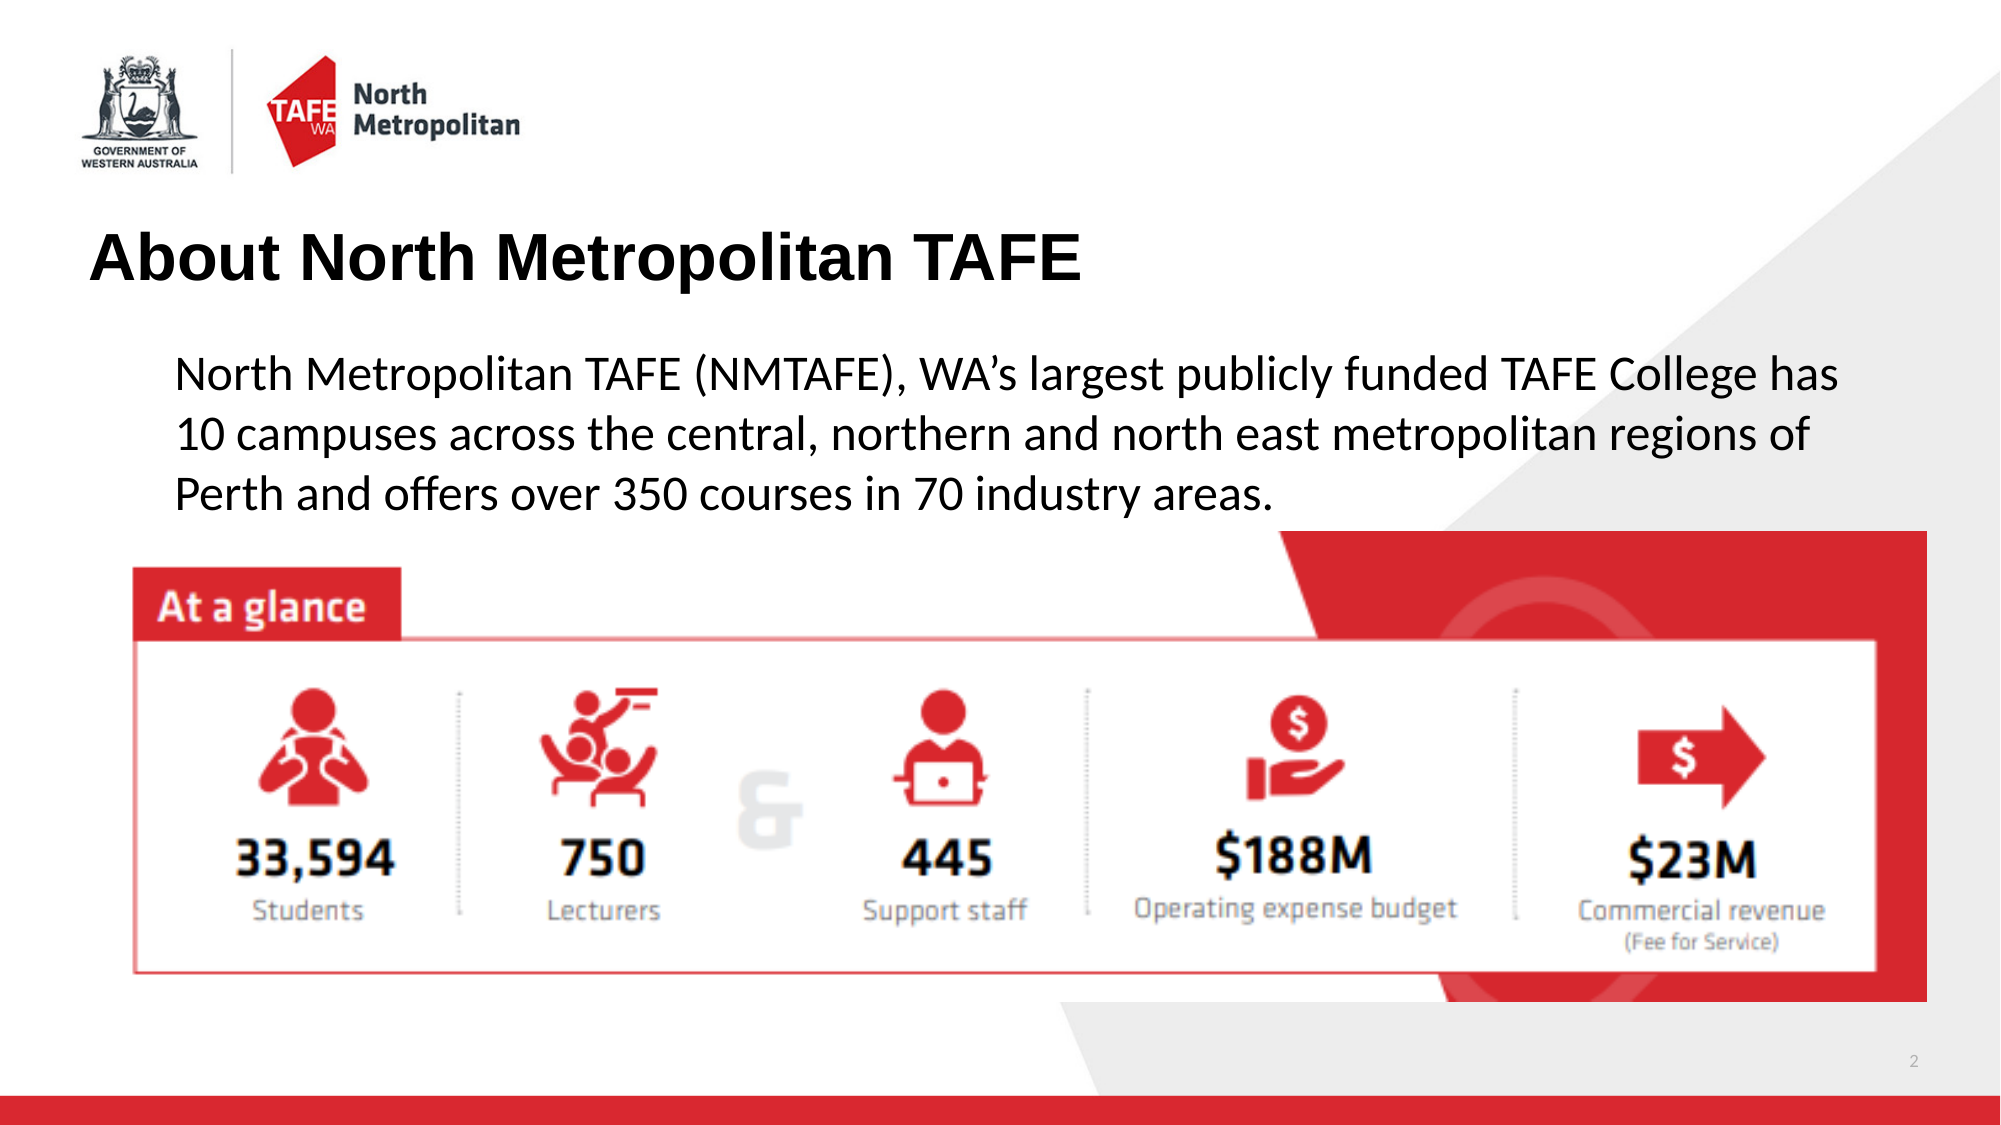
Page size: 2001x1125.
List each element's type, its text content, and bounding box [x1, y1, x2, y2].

slide_number 2 [1433, 1041, 1934, 1080]
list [99, 531, 1927, 1003]
picture [0, 0, 2001, 1125]
text_box North Metropolitan TAFE (NMTAFE), WA’s largest publicly funded TAFE College has 10 campuses across the central, northern and north east metropolitan regions of Perth and offers over 350 courses in 70 industry areas. [159, 333, 1886, 528]
title About North Metropolitan TAFE [73, 198, 1927, 309]
